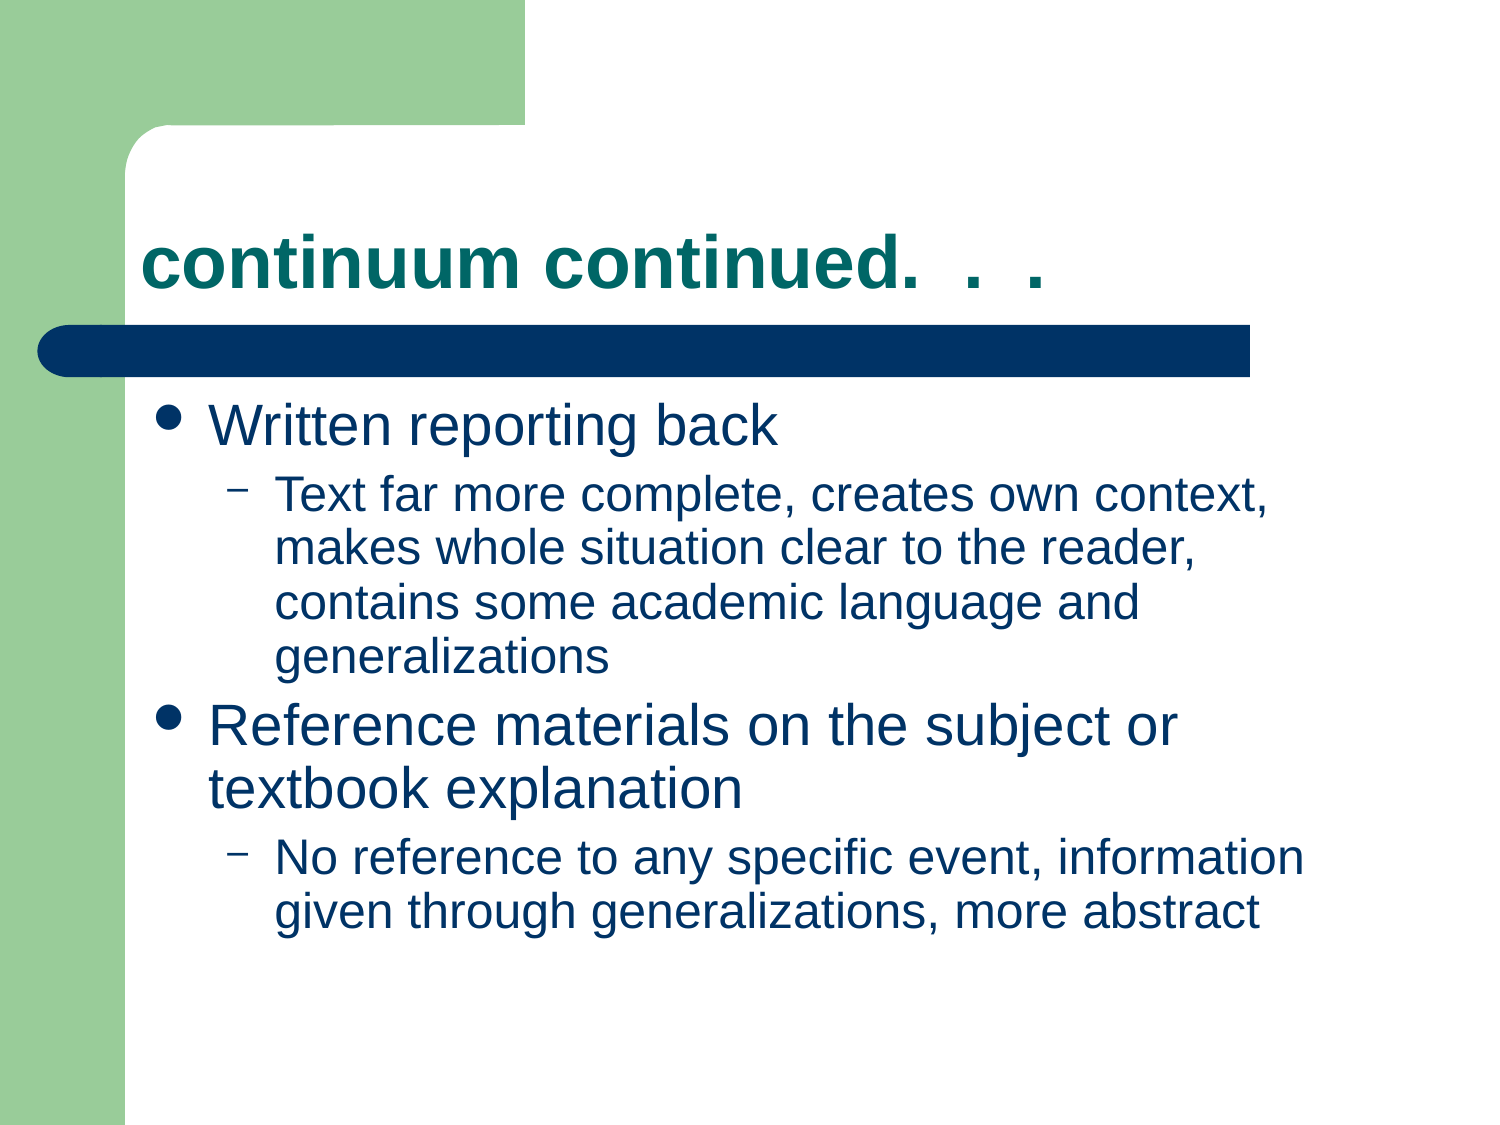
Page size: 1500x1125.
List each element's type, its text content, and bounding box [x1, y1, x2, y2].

list Written reporting back Text far more complete, creates own context, makes whole situation clear to the reader, contains some academic language and generalizations Reference materials on the subject or textbook explanation No reference to any specific event, information given through generalizations, more abstract [137, 387, 1400, 999]
title continuum continued. . . [125, 125, 1425, 313]
